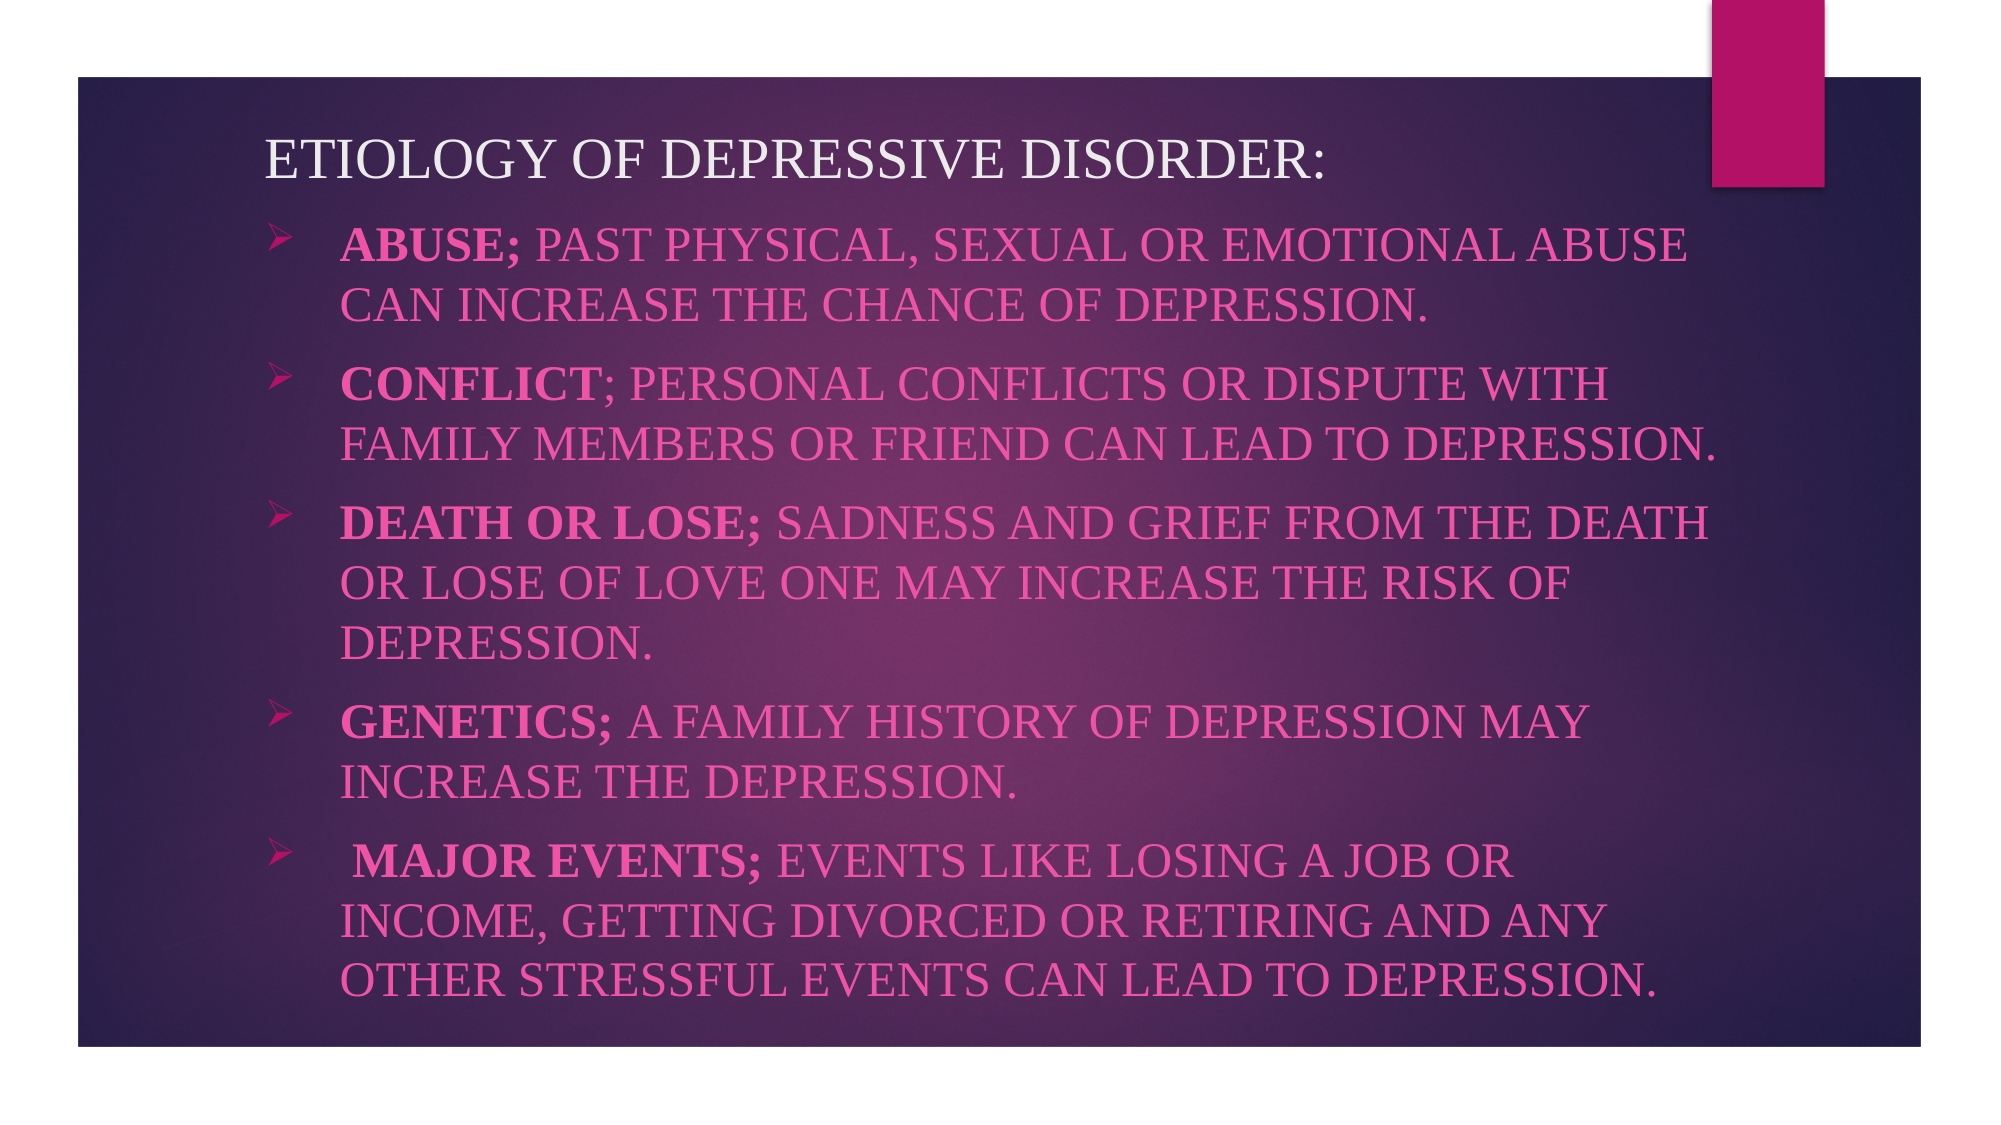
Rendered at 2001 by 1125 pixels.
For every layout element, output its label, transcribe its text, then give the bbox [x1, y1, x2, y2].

subtitle ABUSE; Past physical, sexual or emotional abuse can increase the chance of depression. CONFLICT; Personal conflicts or dispute with family members or friend can lead to depression. DEATH OR LOSE; Sadness and grief from the death or lose of love one may increase the risk of depression. Genetics; a family history of depression may increase the depression. major events; events like losing a job or income, getting divorced or retiring and any other stressful events can lead to depression. [249, 204, 1750, 1059]
title ETIOLOGY OF DEPRESSIVE DISORDER: [249, 91, 1750, 198]
